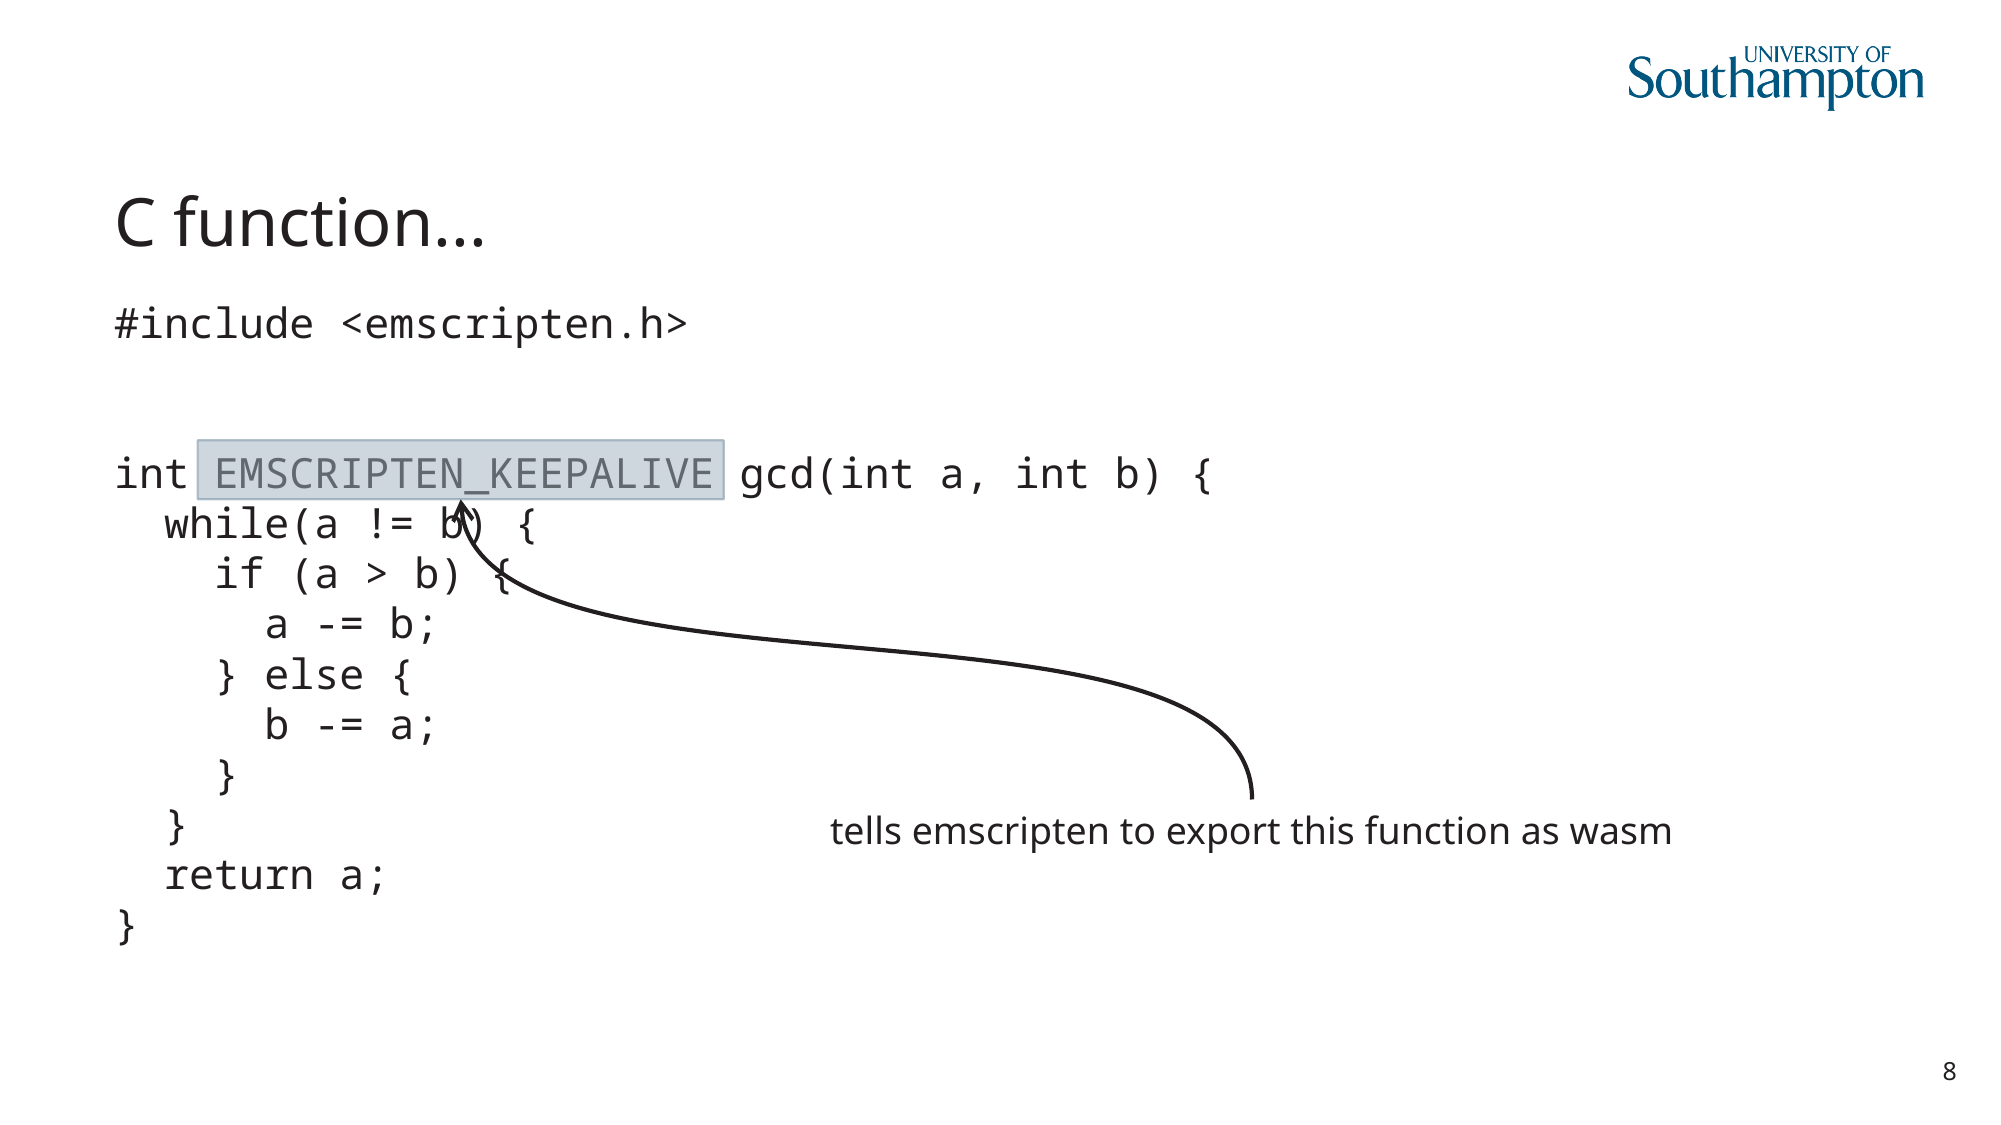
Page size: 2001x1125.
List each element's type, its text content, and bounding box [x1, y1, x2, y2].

picture [1629, 71, 1648, 95]
list #include <emscripten.h> int EMSCRIPTEN_KEEPALIVE gcd(int a, int b) { while(a != b) { if (a > b) { a -= b; } else { b -= a; } } return a; } [102, 290, 1898, 1024]
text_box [197, 440, 1712, 860]
picture [1869, 48, 1877, 60]
picture [1629, 46, 1924, 111]
title C function... [102, 113, 1898, 268]
